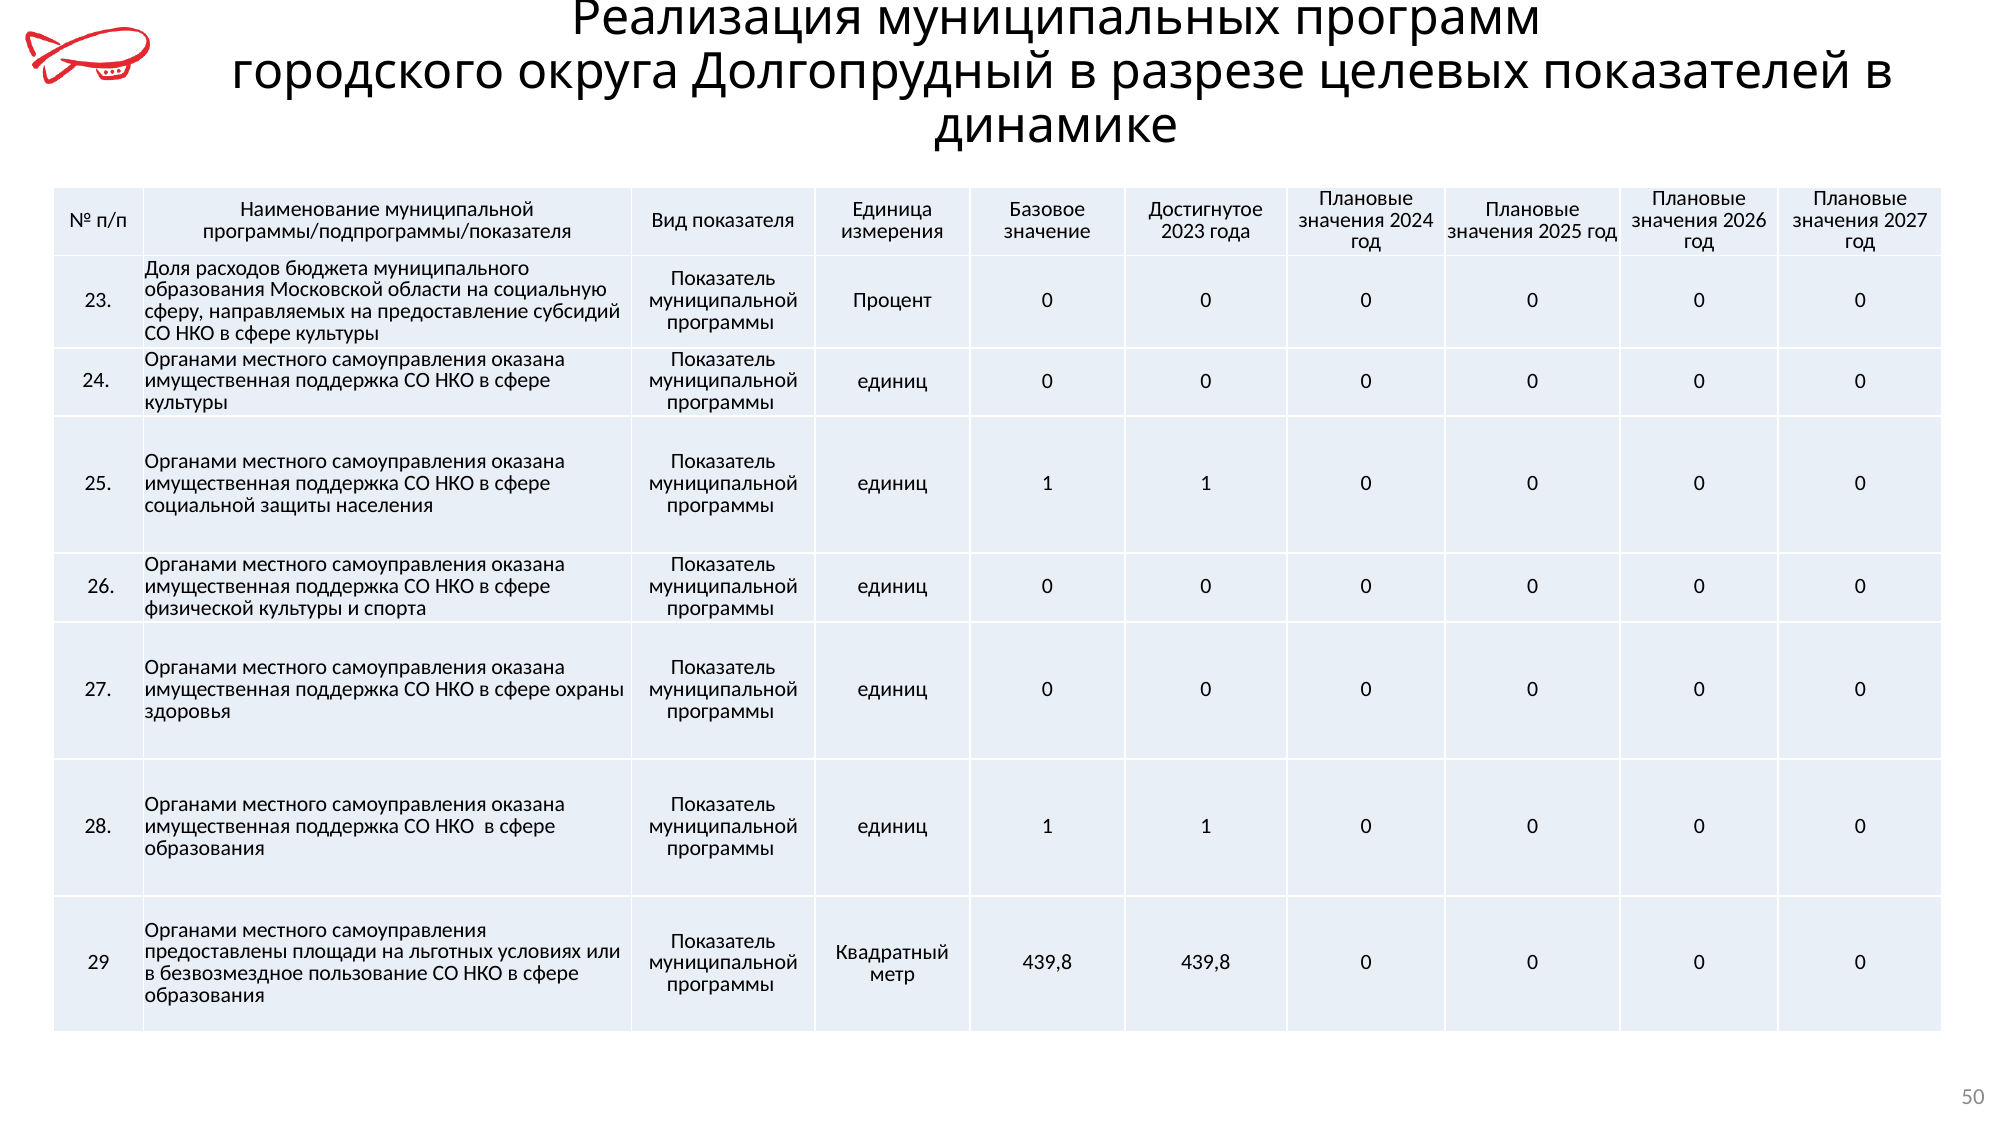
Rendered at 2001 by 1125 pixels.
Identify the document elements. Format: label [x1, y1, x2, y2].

table_cell [144, 623, 631, 758]
table_header [1126, 188, 1286, 255]
table_header [971, 188, 1124, 255]
table_cell [816, 256, 969, 347]
table_cell [632, 760, 814, 895]
table_cell [1288, 349, 1444, 415]
table_cell [816, 623, 969, 758]
table_cell [816, 554, 969, 621]
table_cell [1126, 417, 1286, 552]
table_cell [144, 417, 631, 552]
table_cell [1446, 760, 1619, 895]
table_cell [1446, 623, 1619, 758]
table_cell [1446, 417, 1619, 552]
table_cell [1288, 554, 1444, 621]
table_cell [1779, 897, 1941, 1031]
table_cell [54, 554, 143, 621]
table_cell [632, 623, 814, 758]
table_cell [971, 760, 1124, 895]
table_cell [1779, 554, 1941, 621]
table_cell [54, 623, 143, 758]
table_cell [54, 349, 143, 415]
table_header [1621, 188, 1777, 255]
table_header [1779, 188, 1941, 255]
table_cell [1446, 897, 1619, 1031]
table_header [1288, 188, 1444, 255]
table_cell [971, 554, 1124, 621]
table_cell [816, 760, 969, 895]
table_cell [54, 417, 143, 552]
table_cell [1446, 554, 1619, 621]
table_cell [971, 256, 1124, 347]
table_header [54, 188, 143, 255]
table_cell [632, 256, 814, 347]
table_cell [971, 417, 1124, 552]
table_cell [1446, 349, 1619, 415]
table_cell [632, 897, 814, 1031]
table_cell [144, 554, 631, 621]
table_cell [632, 349, 814, 415]
table_cell [1621, 256, 1777, 347]
table_cell [1779, 417, 1941, 552]
table_header [144, 188, 631, 255]
table_cell [144, 897, 631, 1031]
table_cell [971, 623, 1124, 758]
table_cell [816, 349, 969, 415]
table_cell [816, 897, 969, 1031]
table_cell [1621, 760, 1777, 895]
table_cell [1621, 554, 1777, 621]
table_cell [816, 417, 969, 552]
table_cell [1779, 760, 1941, 895]
table_cell [1126, 256, 1286, 347]
table_cell [144, 256, 631, 347]
table_cell [1126, 623, 1286, 758]
table_cell [1288, 256, 1444, 347]
picture [24, 27, 151, 85]
title [138, 27, 1975, 117]
table_cell [971, 349, 1124, 415]
table_cell [1779, 256, 1941, 347]
slide_number [1550, 1065, 2000, 1125]
table_cell [1621, 897, 1777, 1031]
table_cell [1288, 623, 1444, 758]
table_cell [632, 417, 814, 552]
table_cell [632, 554, 814, 621]
table_cell [1779, 623, 1941, 758]
table_cell [54, 760, 143, 895]
table_cell [1288, 760, 1444, 895]
table_cell [1288, 417, 1444, 552]
table_cell [1126, 349, 1286, 415]
table_cell [1126, 897, 1286, 1031]
table_header [816, 188, 969, 255]
table_header [632, 188, 814, 255]
table_cell [1621, 349, 1777, 415]
table_cell [1779, 349, 1941, 415]
table_cell [54, 256, 143, 347]
table_cell [971, 897, 1124, 1031]
table_cell [1446, 256, 1619, 347]
table_cell [144, 760, 631, 895]
table_cell [1621, 623, 1777, 758]
table_cell [1126, 554, 1286, 621]
table_cell [54, 897, 143, 1031]
table_cell [1288, 897, 1444, 1031]
table_cell [144, 349, 631, 415]
table_cell [1621, 417, 1777, 552]
table_cell [1126, 760, 1286, 895]
table_header [1446, 188, 1619, 255]
